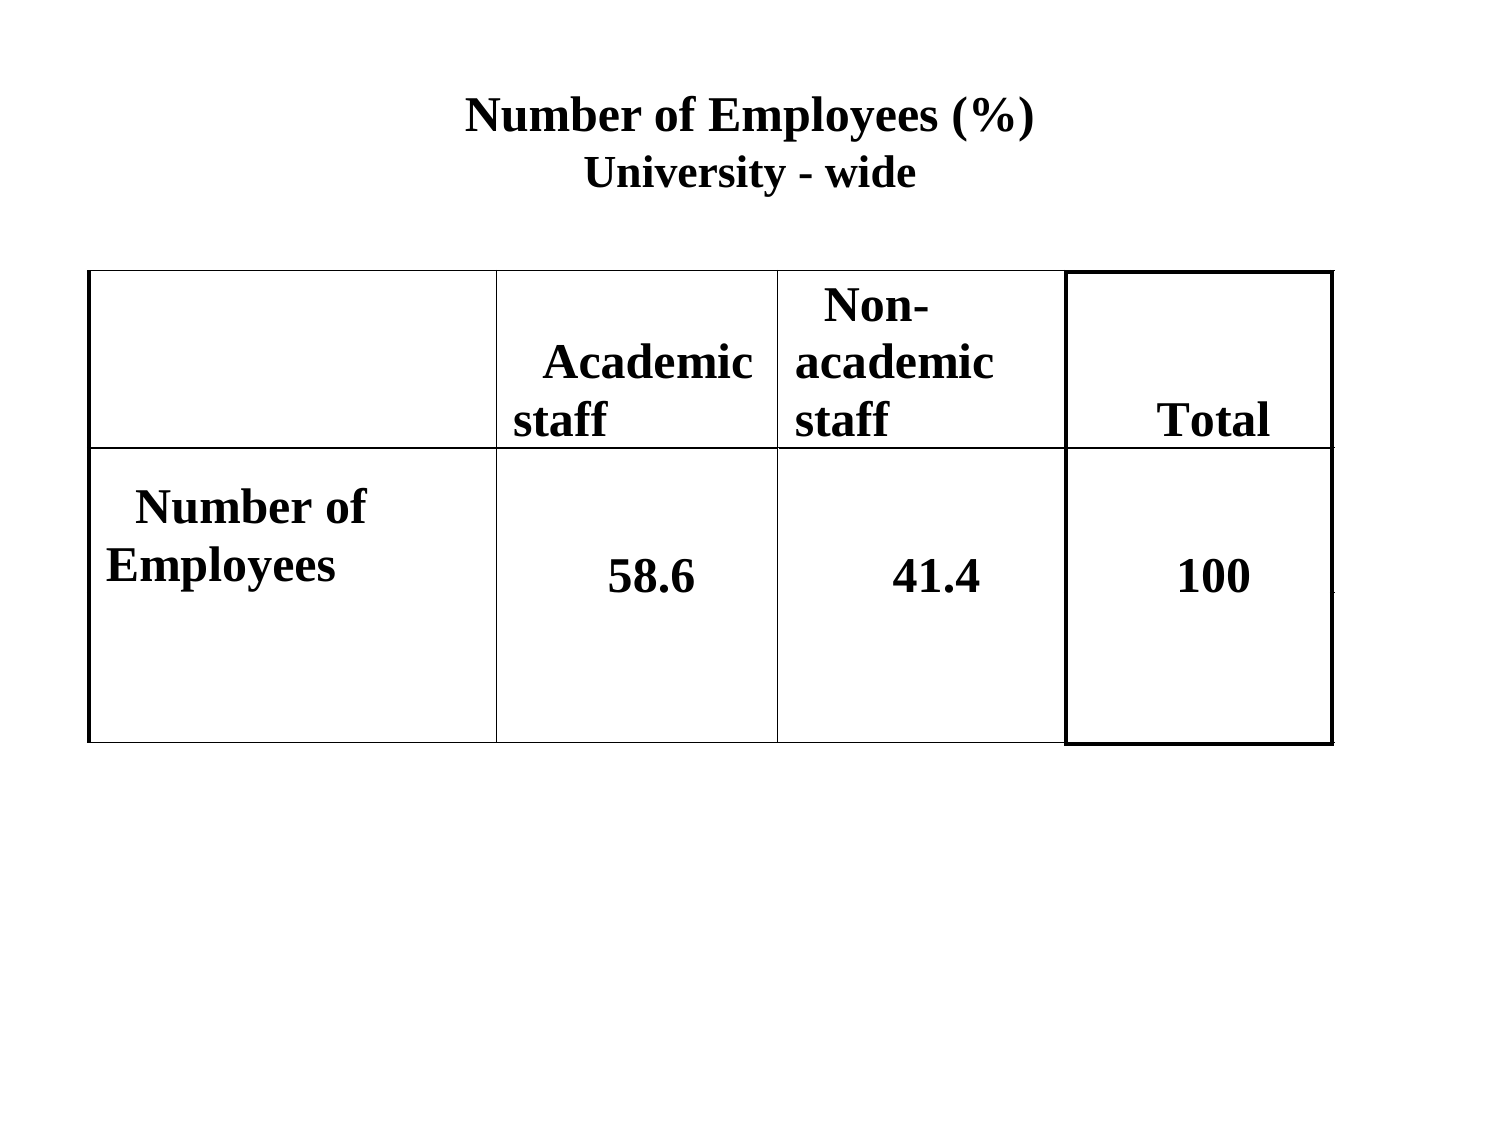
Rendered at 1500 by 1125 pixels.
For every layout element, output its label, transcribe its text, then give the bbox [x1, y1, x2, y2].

title Number of Employees (%) University - wide [75, 45, 1425, 233]
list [71, 269, 1500, 1125]
